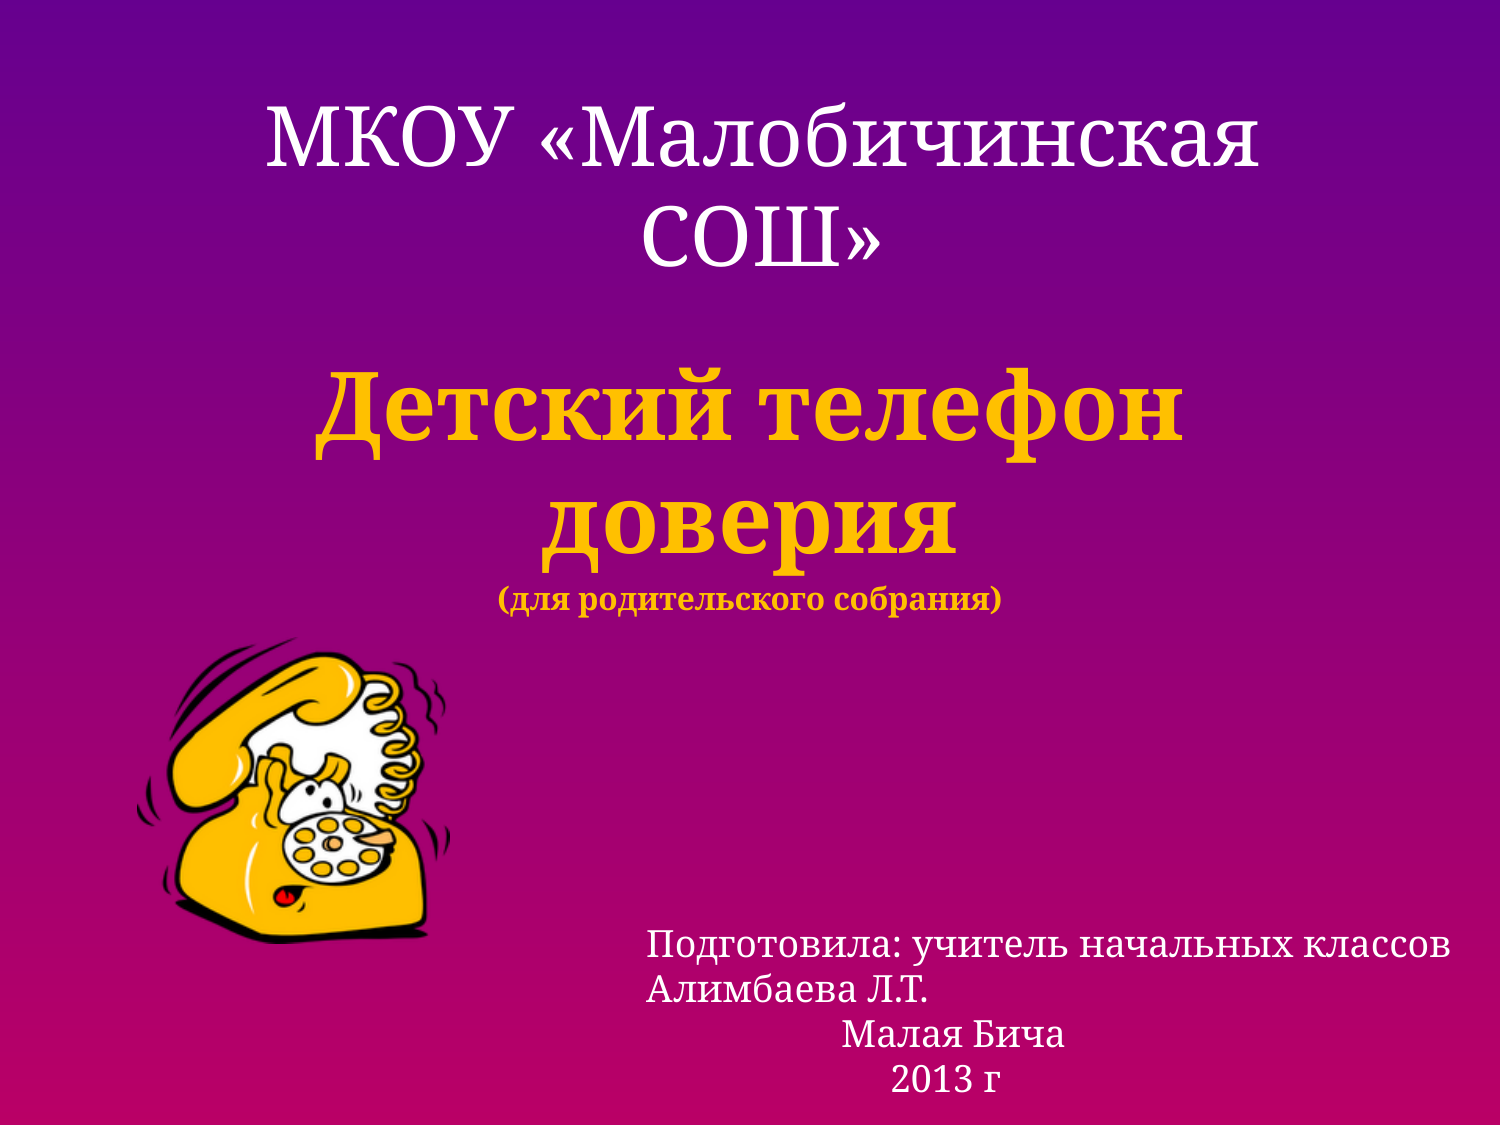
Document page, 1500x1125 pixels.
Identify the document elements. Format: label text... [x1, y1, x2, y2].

picture [137, 637, 451, 944]
title МКОУ «Малобичинская СОШ» [125, 62, 1400, 304]
subtitle Детский телефон доверия (для родительского собрания) [225, 337, 1275, 625]
text_box Подготовила: учитель начальных классов Алимбаева Л.Т. Малая Бича 2013 г [631, 912, 1477, 1108]
